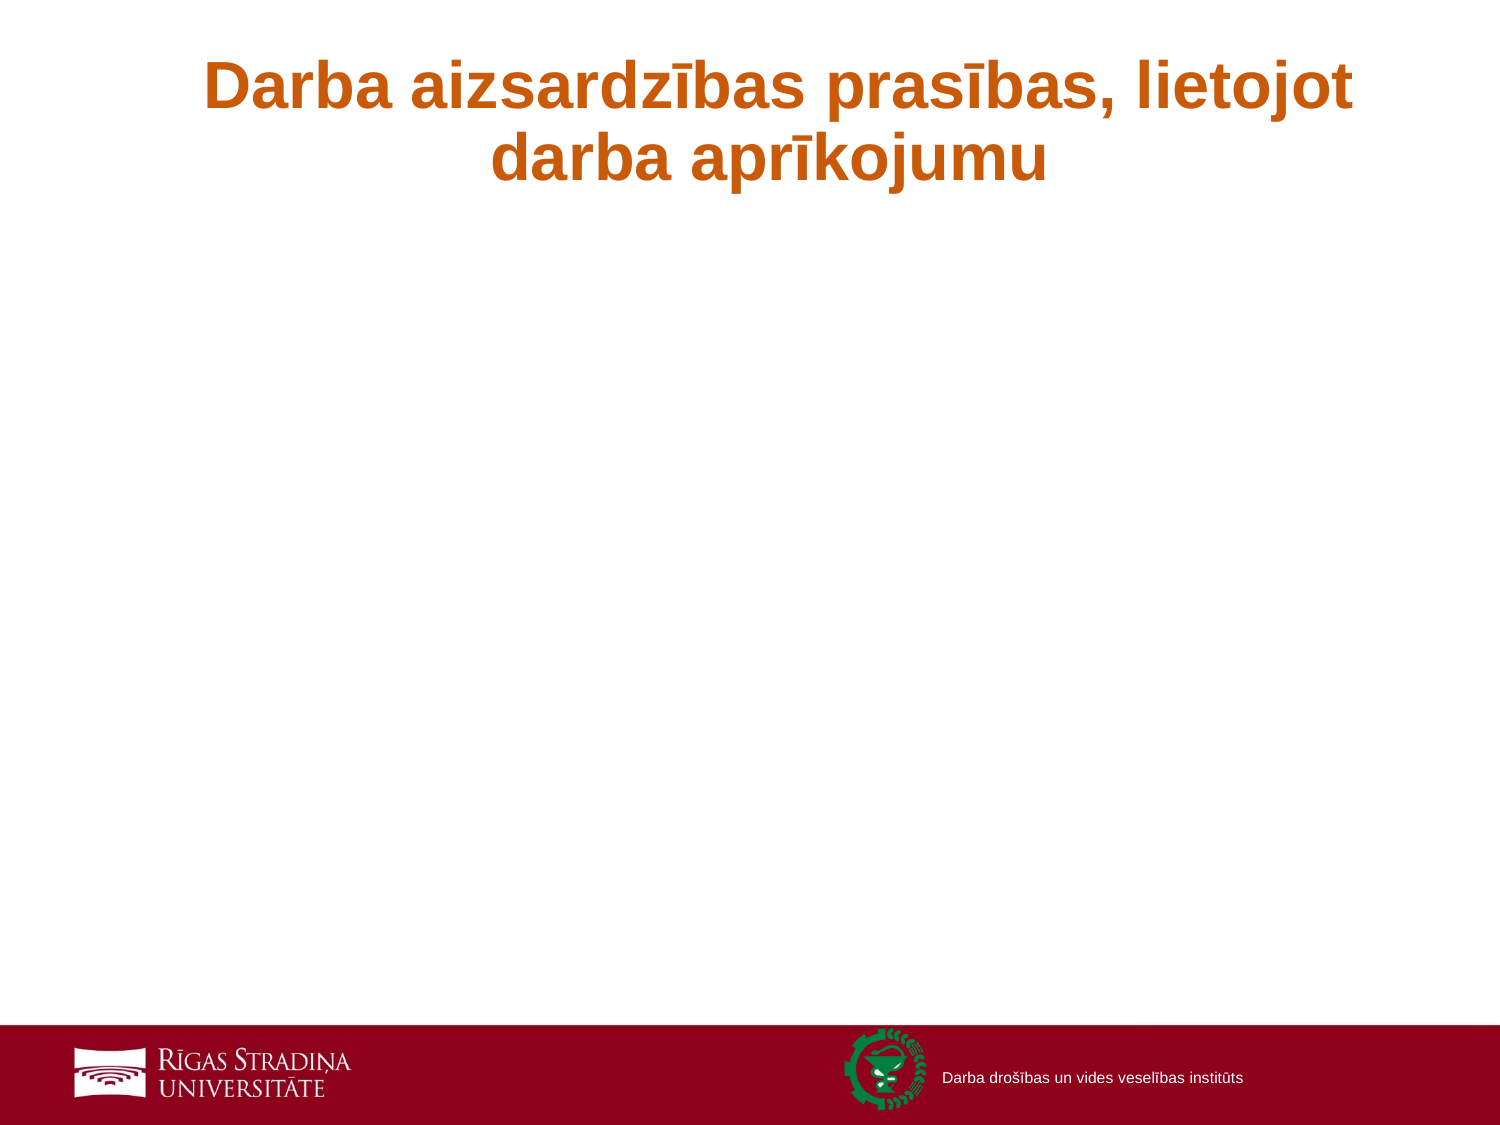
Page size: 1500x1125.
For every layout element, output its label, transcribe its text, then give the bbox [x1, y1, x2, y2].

title Darba aizsardzības prasības, lietojot darba aprīkojumu [140, 34, 1419, 212]
picture [0, 0, 1500, 1125]
